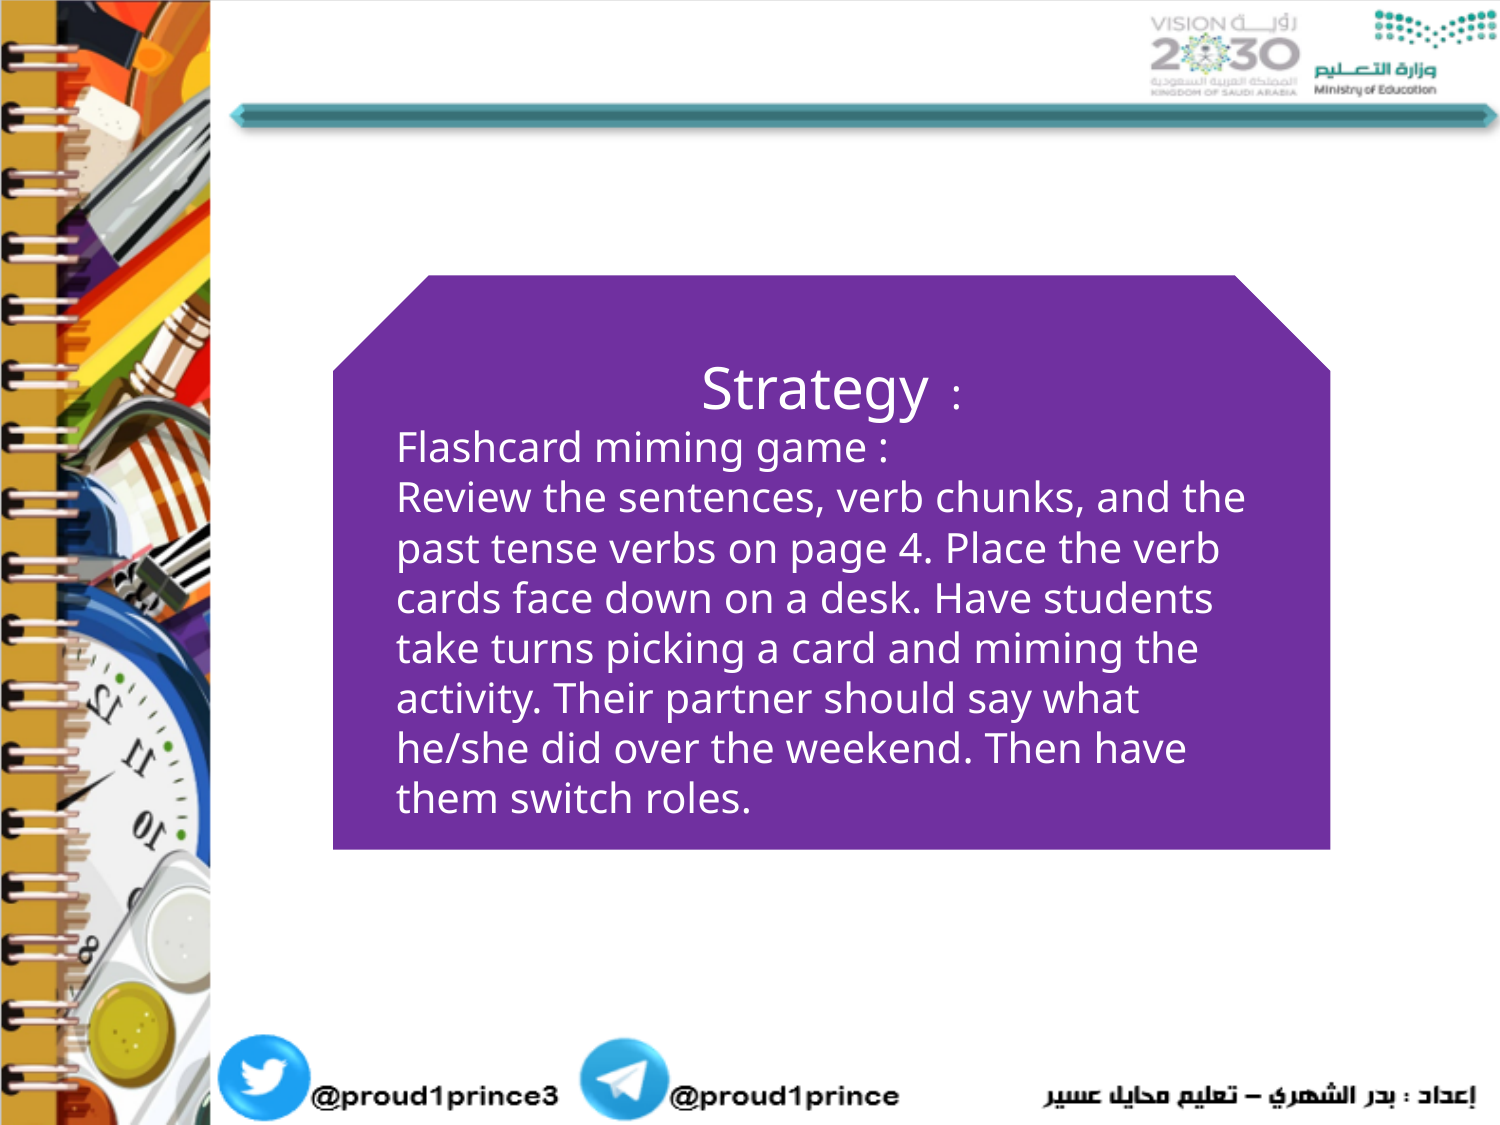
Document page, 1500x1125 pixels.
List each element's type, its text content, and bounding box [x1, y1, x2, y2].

picture [0, 0, 1500, 1125]
text_box Strategy : Flashcard miming game : Review the sentences, verb chunks, and the past tense verbs on page 4. Place the verb cards face down on a desk. Have students take turns picking a card and miming the activity. Their partner should say what he/she did over the weekend. Then have them switch roles. [332, 274, 1332, 851]
